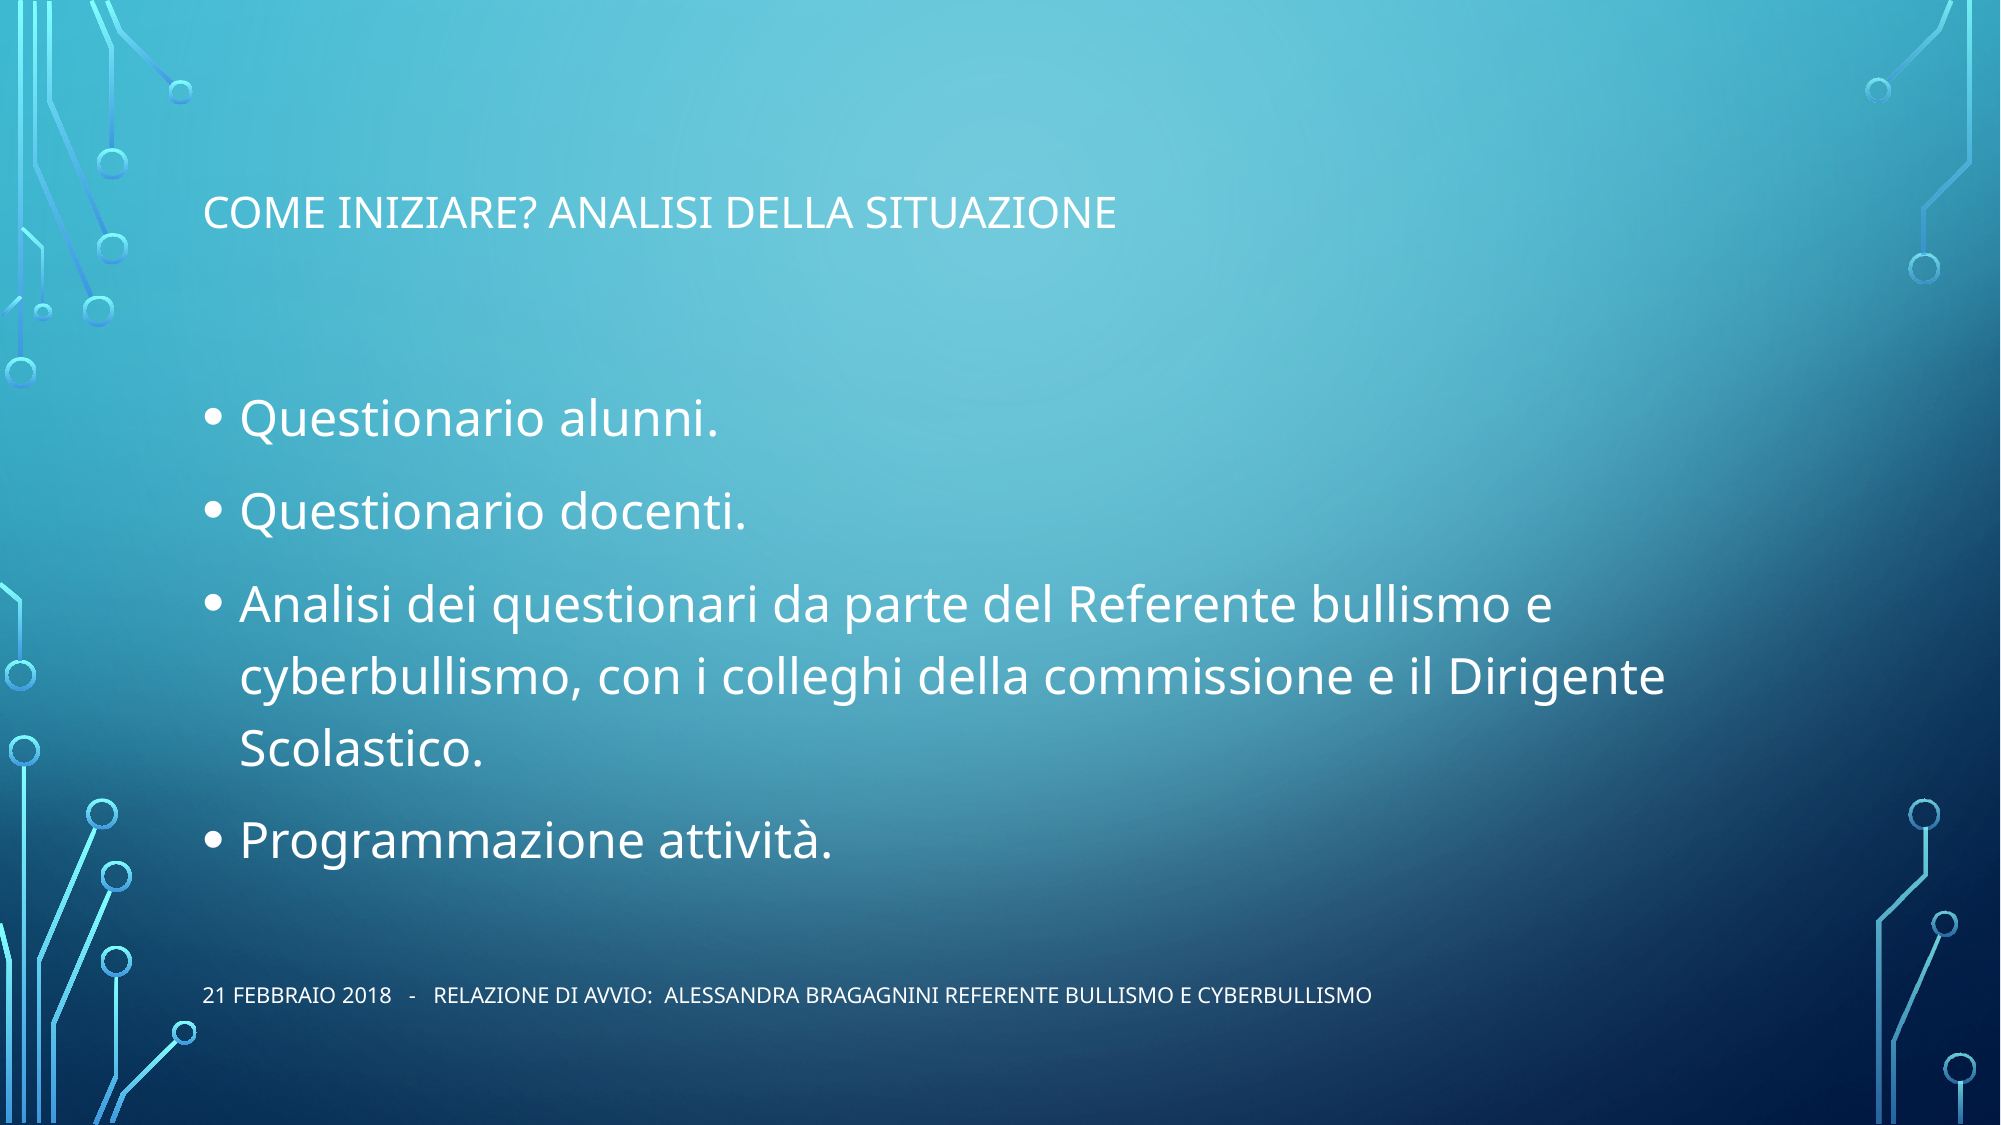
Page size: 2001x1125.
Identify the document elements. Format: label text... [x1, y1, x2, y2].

list Questionario alunni. Questionario docenti. Analisi dei questionari da parte del Referente bullismo e cyberbullismo, con i colleghi della commissione e il Dirigente Scolastico. Programmazione attività. [187, 366, 1813, 1039]
footer 21 febbraio 2018 - Relazione di avvio: Alessandra Bragagnini Referente bullismo e cyberbullismo [187, 965, 1491, 1025]
title come iniziare? analisi della situazione [187, 136, 1813, 298]
